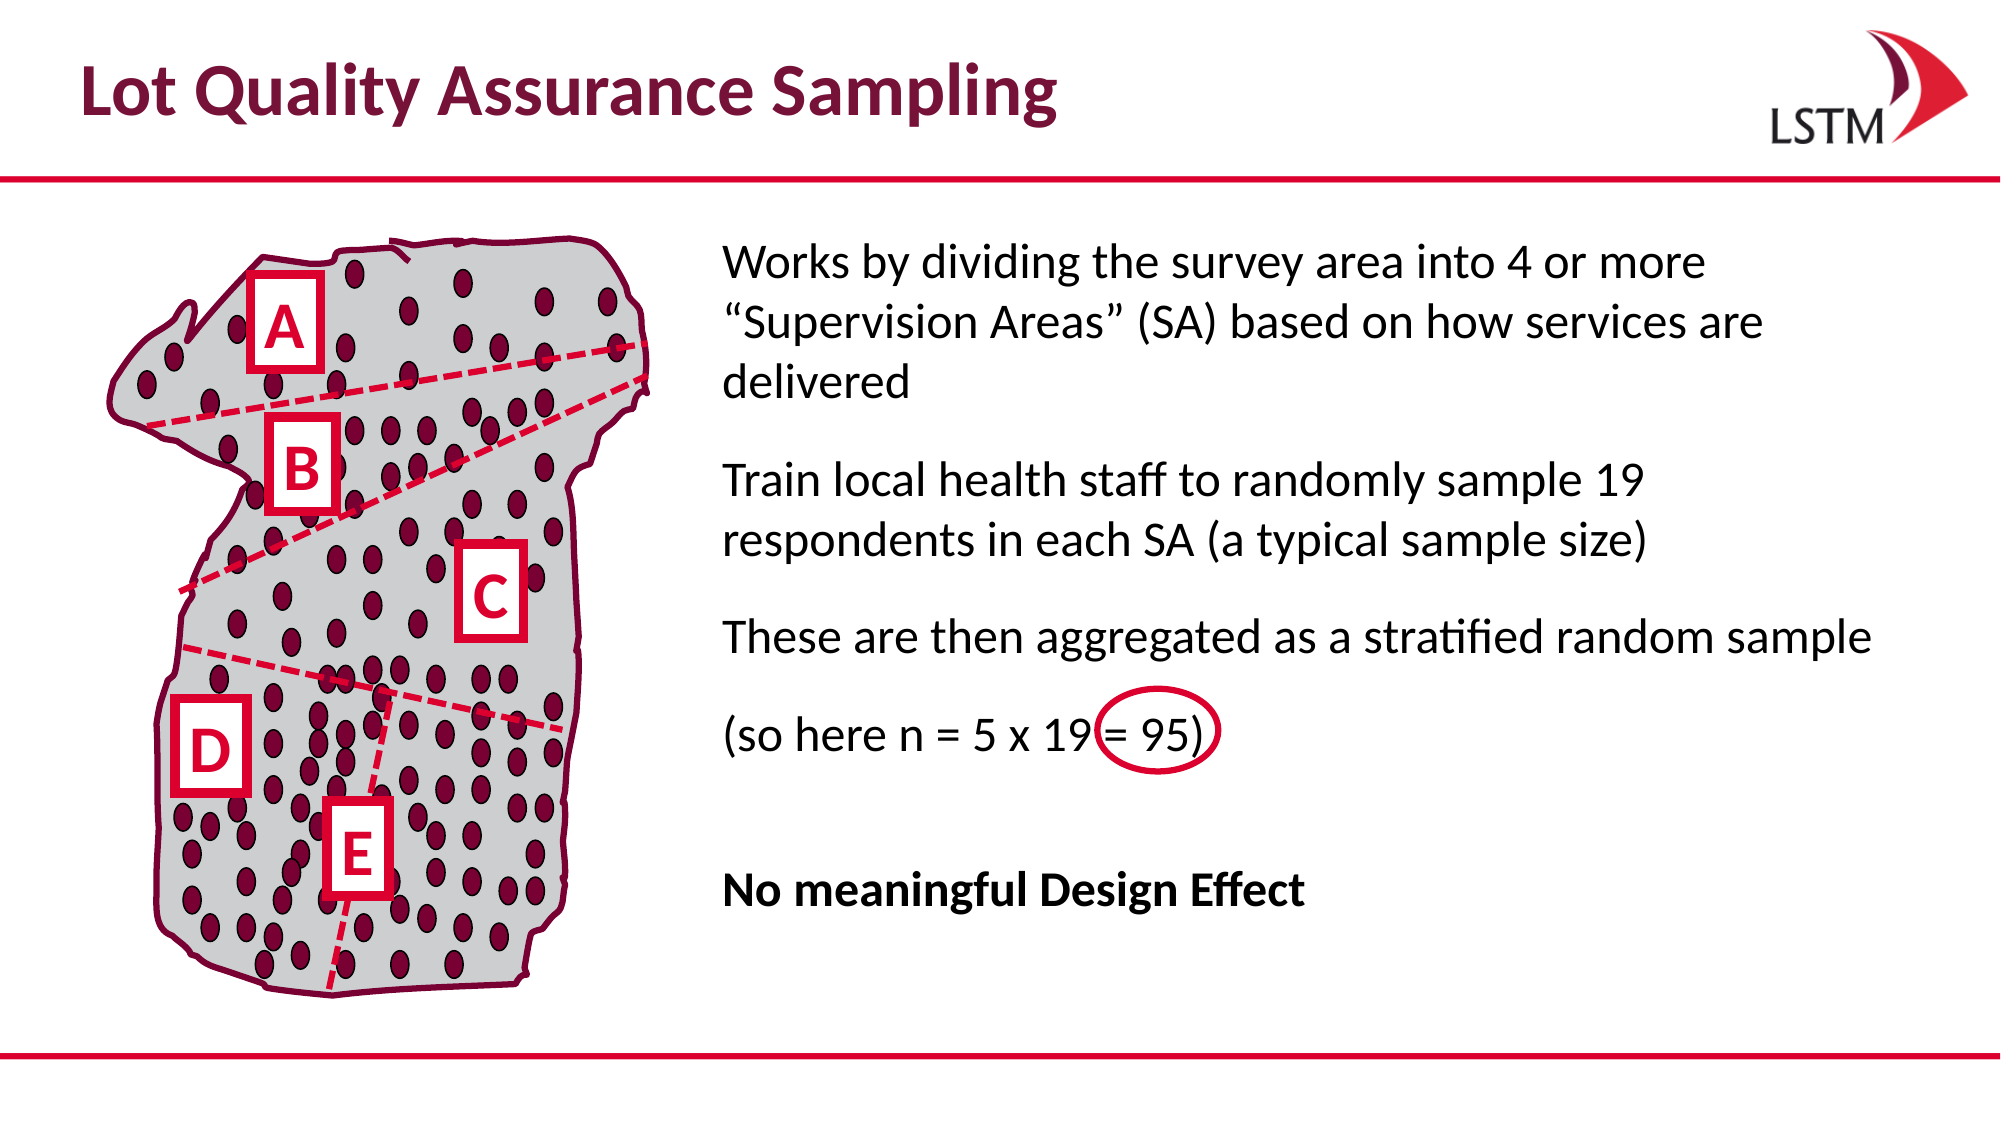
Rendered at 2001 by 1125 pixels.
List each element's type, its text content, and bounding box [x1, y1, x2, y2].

text_box [417, 904, 437, 933]
text_box [408, 610, 427, 638]
text_box [337, 334, 355, 343]
text_box [237, 867, 256, 896]
text_box [264, 730, 283, 758]
text_box [228, 315, 247, 343]
text_box [472, 775, 491, 804]
text_box [264, 923, 283, 951]
text_box [535, 288, 554, 316]
text_box [399, 766, 418, 795]
text_box [426, 821, 446, 850]
text_box [391, 867, 400, 896]
text_box [291, 941, 310, 970]
text_box [109, 238, 644, 443]
text_box [255, 950, 274, 979]
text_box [179, 375, 648, 592]
text_box [508, 794, 527, 822]
text_box [508, 730, 526, 740]
text_box [608, 334, 626, 343]
text_box [237, 913, 256, 942]
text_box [329, 730, 391, 990]
text_box [327, 619, 346, 646]
text_box [273, 886, 292, 914]
text_box [391, 950, 409, 979]
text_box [146, 343, 648, 427]
text_box [345, 260, 364, 289]
text_box No meaningful Design Effect [707, 849, 1568, 964]
text_box [508, 748, 527, 776]
text_box [273, 592, 292, 611]
text_box [156, 592, 579, 996]
text_box [237, 821, 256, 850]
text_box [264, 775, 283, 804]
text_box [282, 858, 301, 887]
text_box [454, 913, 473, 942]
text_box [183, 646, 563, 730]
text_box [544, 739, 563, 767]
text_box [363, 592, 382, 620]
text_box [183, 840, 202, 868]
text_box [309, 812, 326, 841]
text_box [463, 867, 482, 896]
text_box [318, 886, 329, 914]
text_box [463, 821, 482, 850]
text_box [137, 371, 146, 399]
text_box [490, 334, 508, 343]
text_box [408, 803, 427, 832]
text_box [400, 730, 418, 740]
text_box [472, 739, 491, 767]
text_box [391, 895, 409, 924]
text_box [526, 840, 545, 868]
text_box [1096, 687, 1220, 773]
text_box [535, 794, 554, 822]
text_box Works by dividing the survey area into 4 or more “Supervision Areas” (SA) based on how services are delivered Train local health staff to randomly sample 19 respondents in each SA (a typical sample size) These are then aggregated as a stratified random sample (so here n = 5 x 19 = 95) [707, 221, 1897, 769]
text_box [291, 840, 310, 868]
text_box [201, 913, 220, 942]
text_box [454, 324, 473, 343]
text_box [490, 923, 509, 951]
text_box [436, 730, 455, 749]
text_box [598, 288, 617, 316]
text_box [445, 950, 464, 979]
text_box A [250, 274, 321, 343]
text_box [228, 794, 247, 822]
text_box [291, 794, 310, 822]
text_box [228, 610, 247, 638]
text_box [399, 297, 418, 325]
text_box D [175, 698, 247, 793]
text_box [436, 775, 455, 804]
text_box [426, 858, 446, 887]
text_box [499, 877, 518, 905]
text_box [300, 757, 319, 786]
picture [0, 0, 2001, 1125]
text_box [454, 269, 473, 298]
text_box [183, 886, 202, 914]
text_box [526, 877, 545, 905]
title Lot Quality Assurance Sampling [65, 42, 1791, 141]
text_box [282, 628, 301, 646]
text_box [201, 812, 220, 841]
text_box [174, 803, 193, 832]
text_box C [458, 592, 524, 639]
text_box [309, 730, 328, 758]
